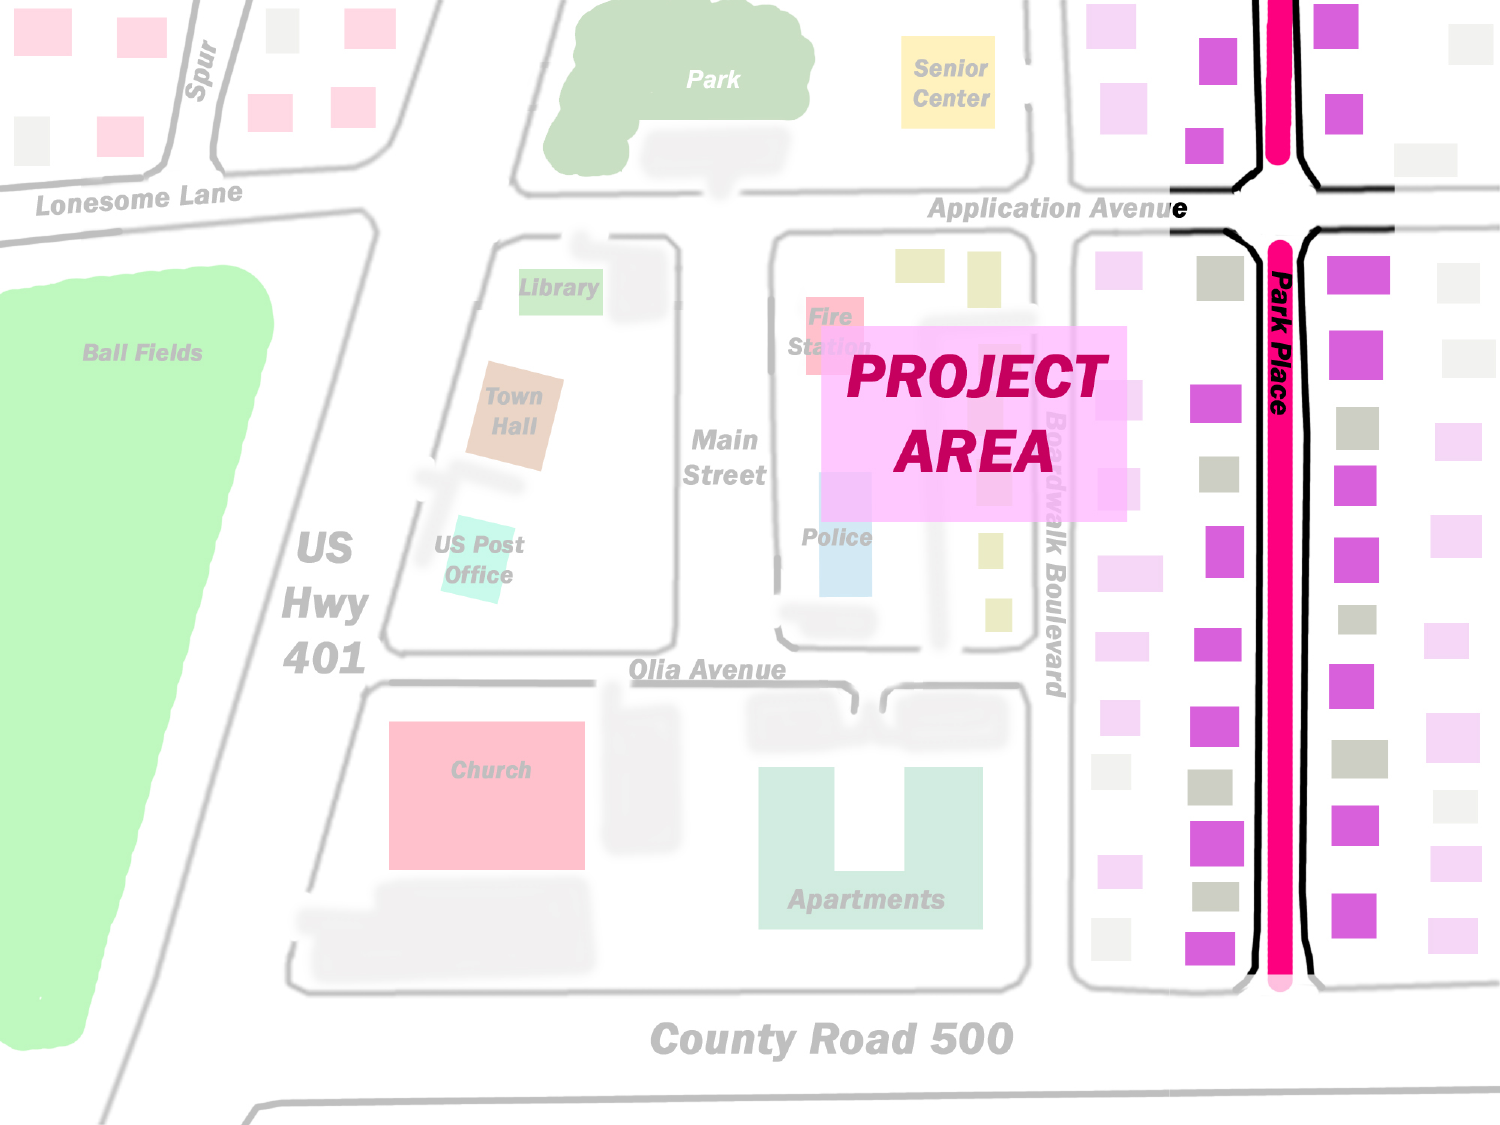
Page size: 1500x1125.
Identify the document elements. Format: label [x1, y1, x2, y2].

list [0, 0, 1500, 1125]
